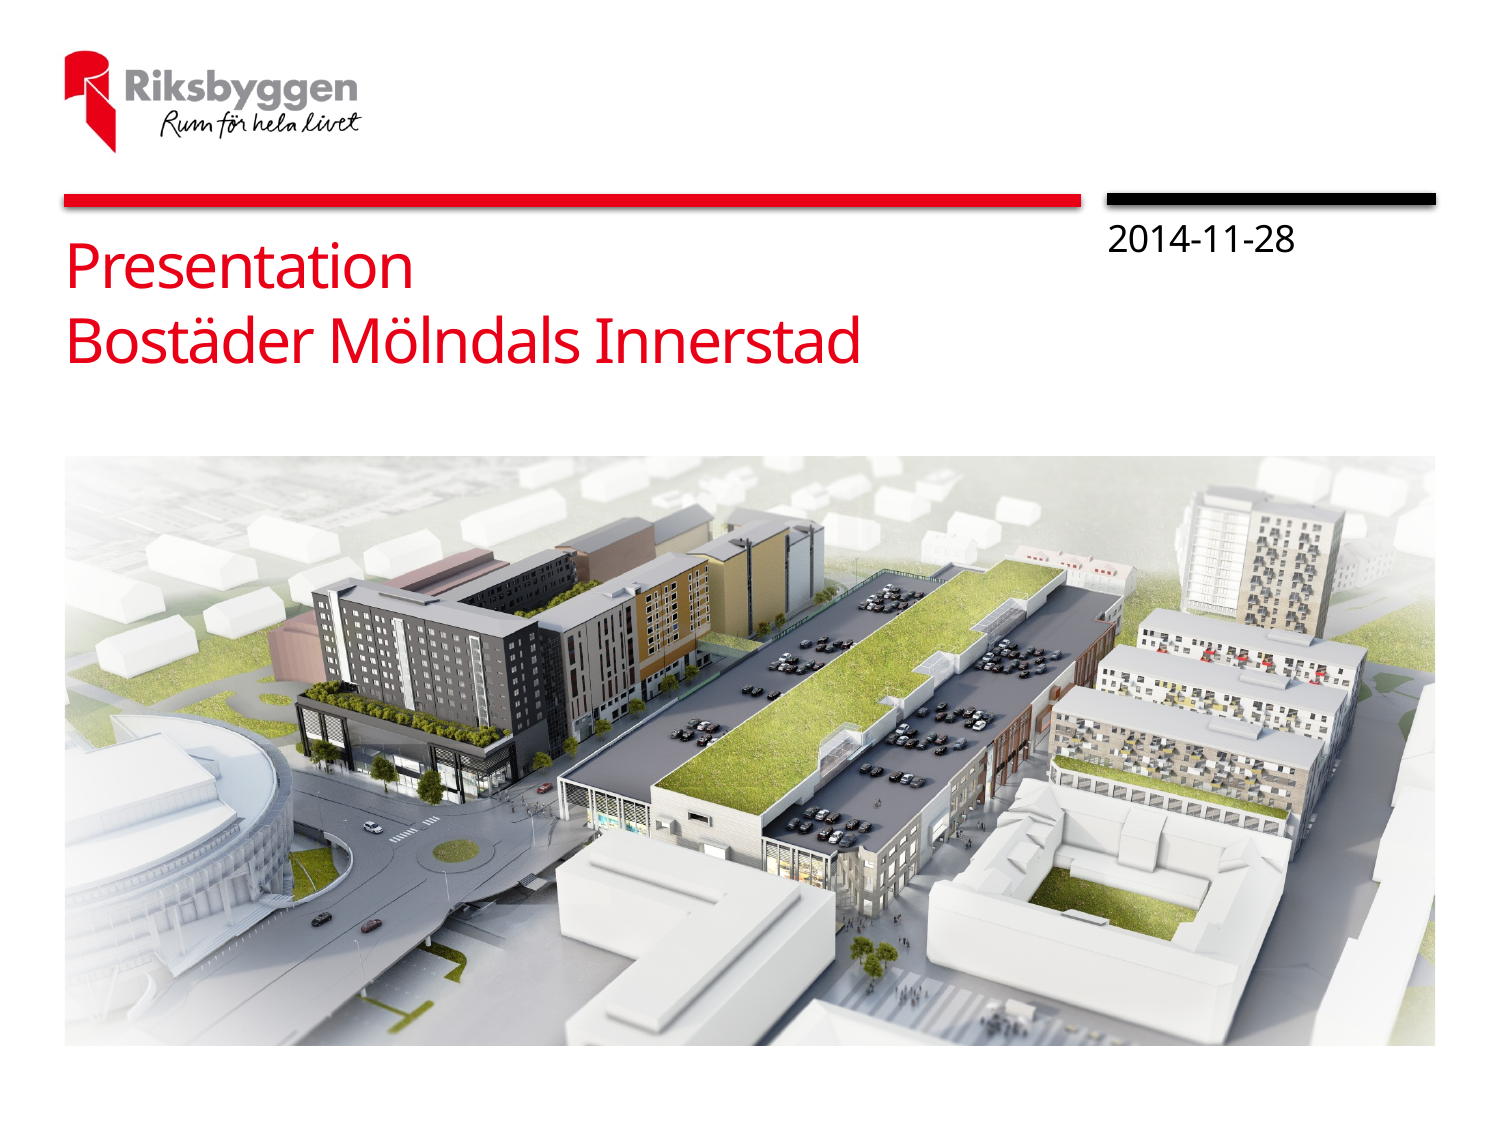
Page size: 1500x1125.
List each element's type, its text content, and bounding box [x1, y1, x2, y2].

picture [64, 455, 1436, 1046]
subtitle 2014-11-28 [1107, 207, 1435, 390]
title Presentation Bostäder Mölndals Innerstad [64, 218, 1081, 398]
picture [44, 30, 378, 172]
